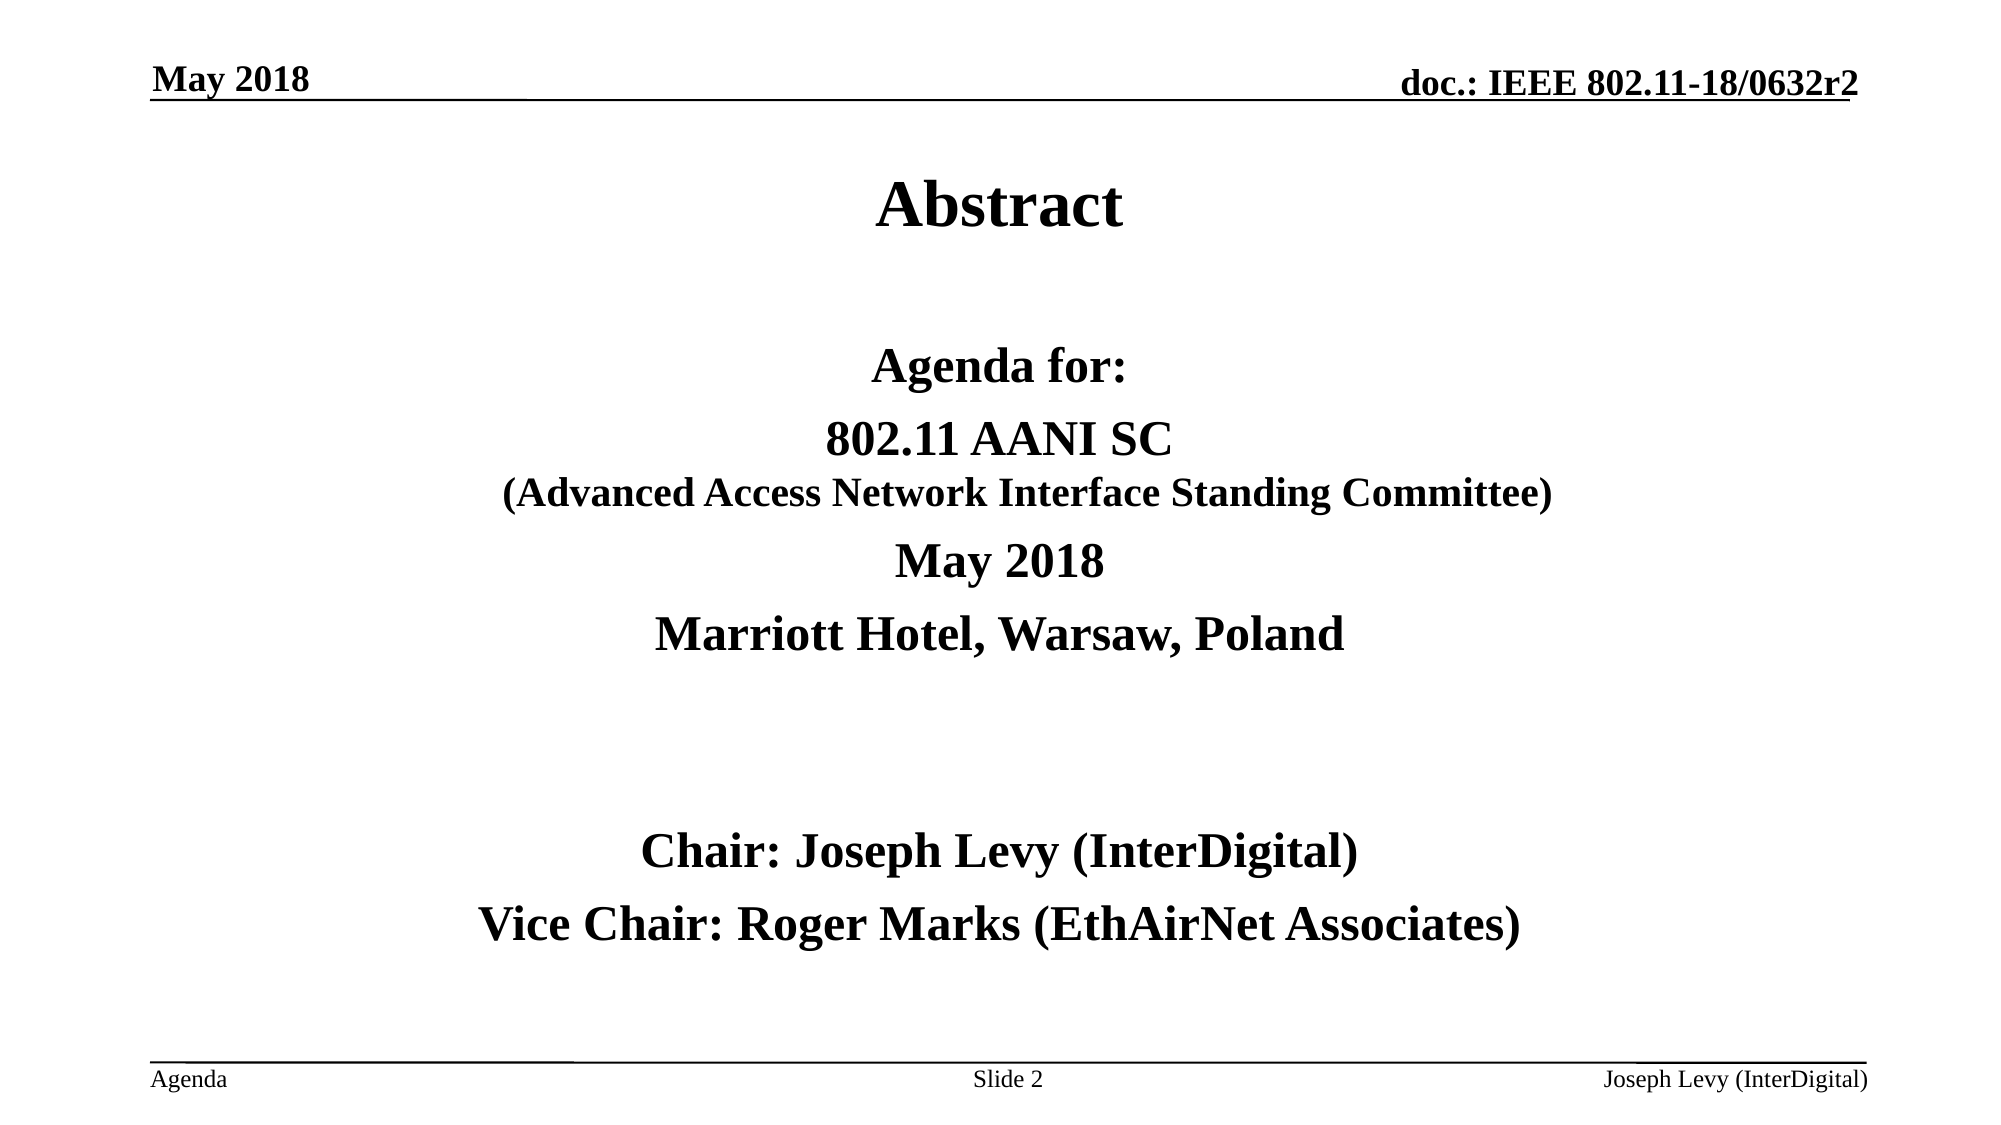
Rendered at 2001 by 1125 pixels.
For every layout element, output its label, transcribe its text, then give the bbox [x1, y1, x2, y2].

footer Joseph Levy (InterDigital) [1171, 1061, 1869, 1093]
title Abstract [149, 112, 1850, 288]
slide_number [152, 54, 563, 100]
slide_number Slide 2 [950, 1061, 1067, 1123]
list Agenda for: 802.11 AANI SC (Advanced Access Network Interface Standing Committee) May 2018 Marriott Hotel, Warsaw, Poland Chair: Joseph Levy (InterDigital) Vice Chair: Roger Marks (EthAirNet Associates) [149, 324, 1850, 1000]
